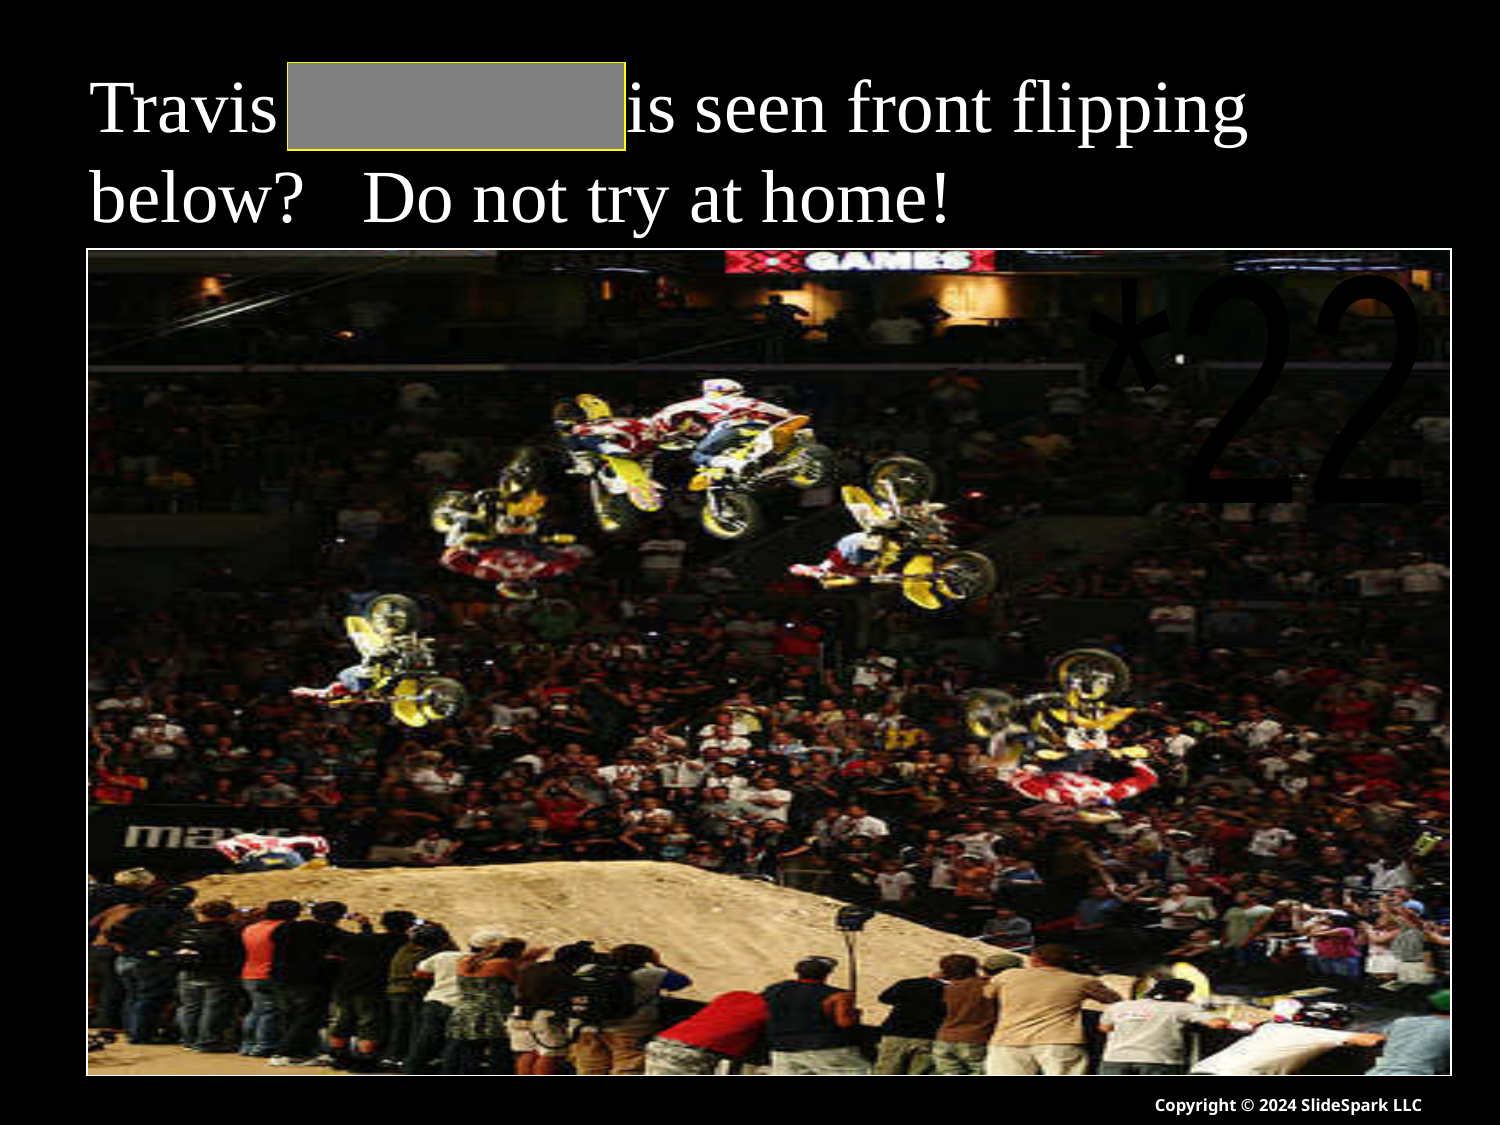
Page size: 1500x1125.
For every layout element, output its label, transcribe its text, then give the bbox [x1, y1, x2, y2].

text_box Copyright © 2024 SlideSpark LLC [937, 1087, 1438, 1123]
text_box Travis Pastrana is seen front flipping below? Do not try at home! [75, 49, 1450, 245]
picture [87, 249, 1451, 1076]
text_box [287, 62, 625, 150]
